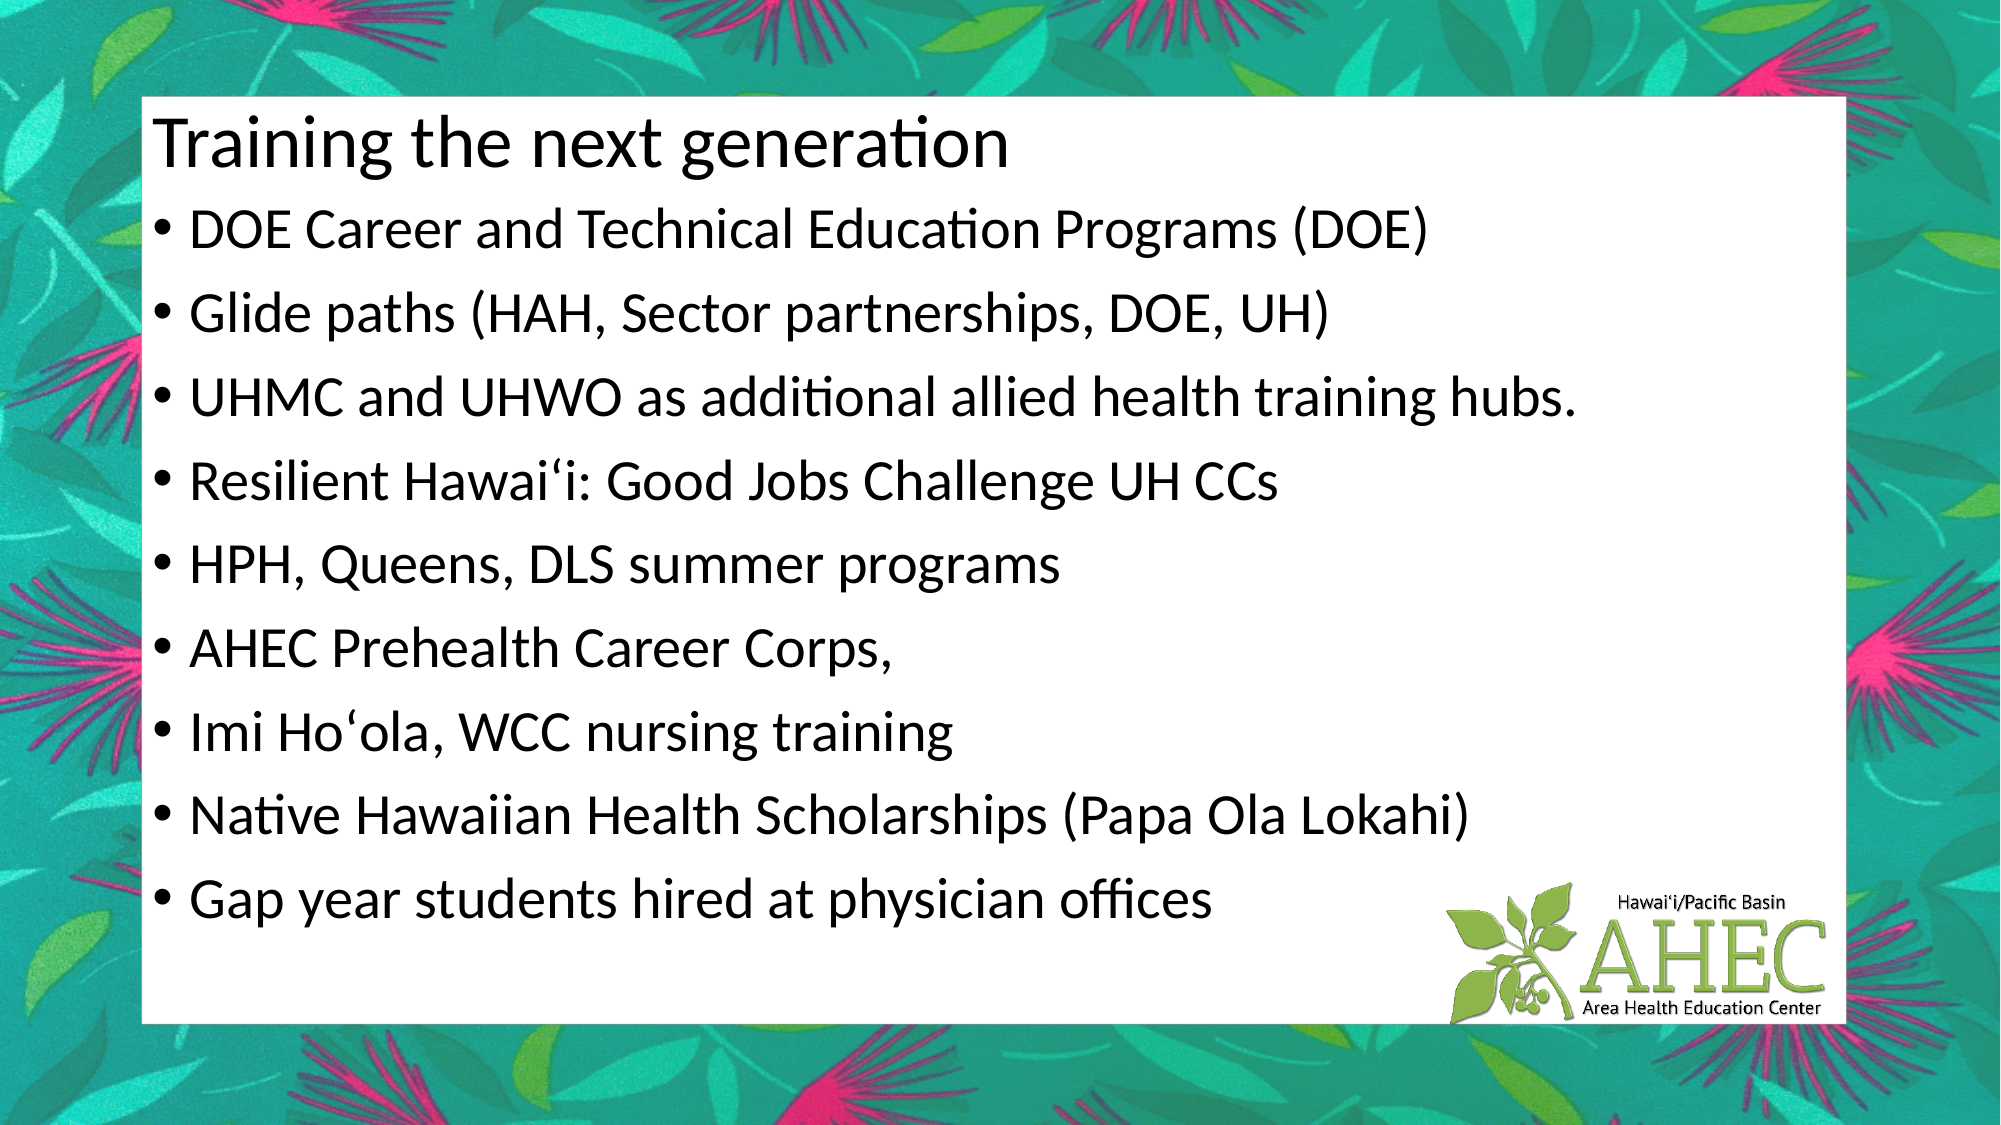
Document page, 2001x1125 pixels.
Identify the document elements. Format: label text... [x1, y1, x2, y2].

picture [0, 0, 2001, 1125]
list DOE Career and Technical Education Programs (DOE) Glide paths (HAH, Sector partnerships, DOE, UH) UHMC and UHWO as additional allied health training hubs. Resilient Hawaiʻi: Good Jobs Challenge UH CCs HPH, Queens, DLS summer programs AHEC Prehealth Career Corps, Imi Hoʻola, WCC nursing training Native Hawaiian Health Scholarships (Papa Ola Lokahi) Gap year students hired at physician offices [137, 191, 1863, 1031]
title Training the next generation [137, 94, 1863, 191]
